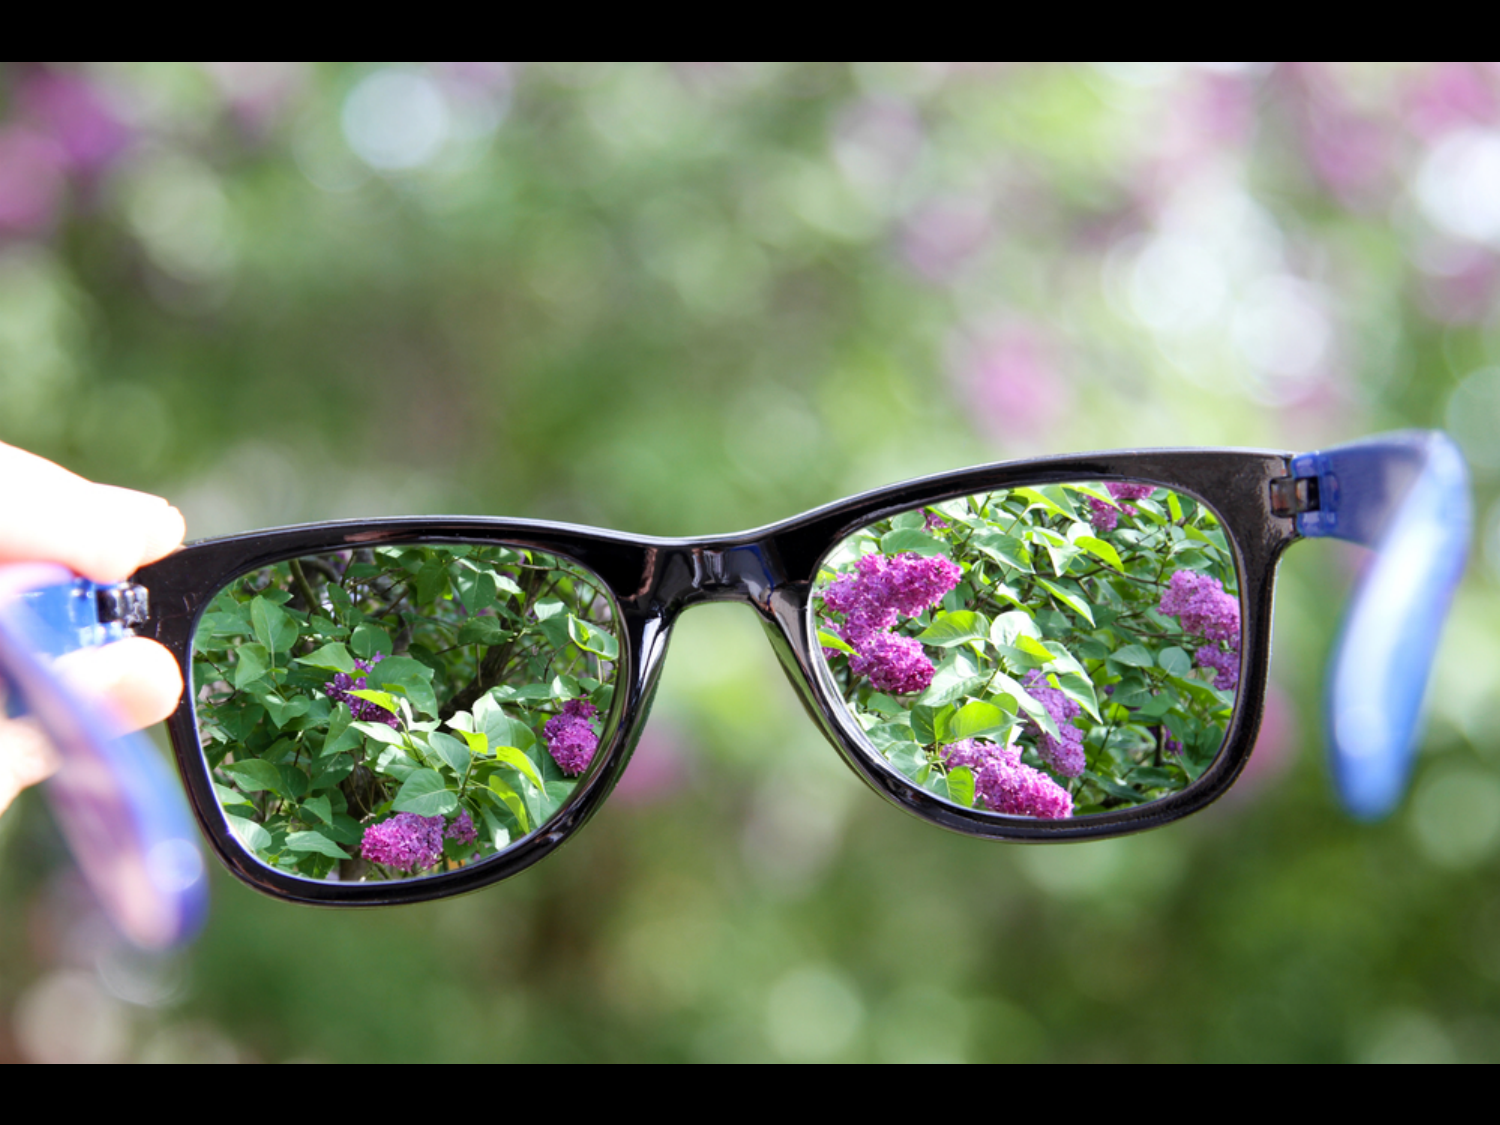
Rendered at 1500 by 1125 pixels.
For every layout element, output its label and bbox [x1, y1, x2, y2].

picture [0, 62, 1500, 1064]
